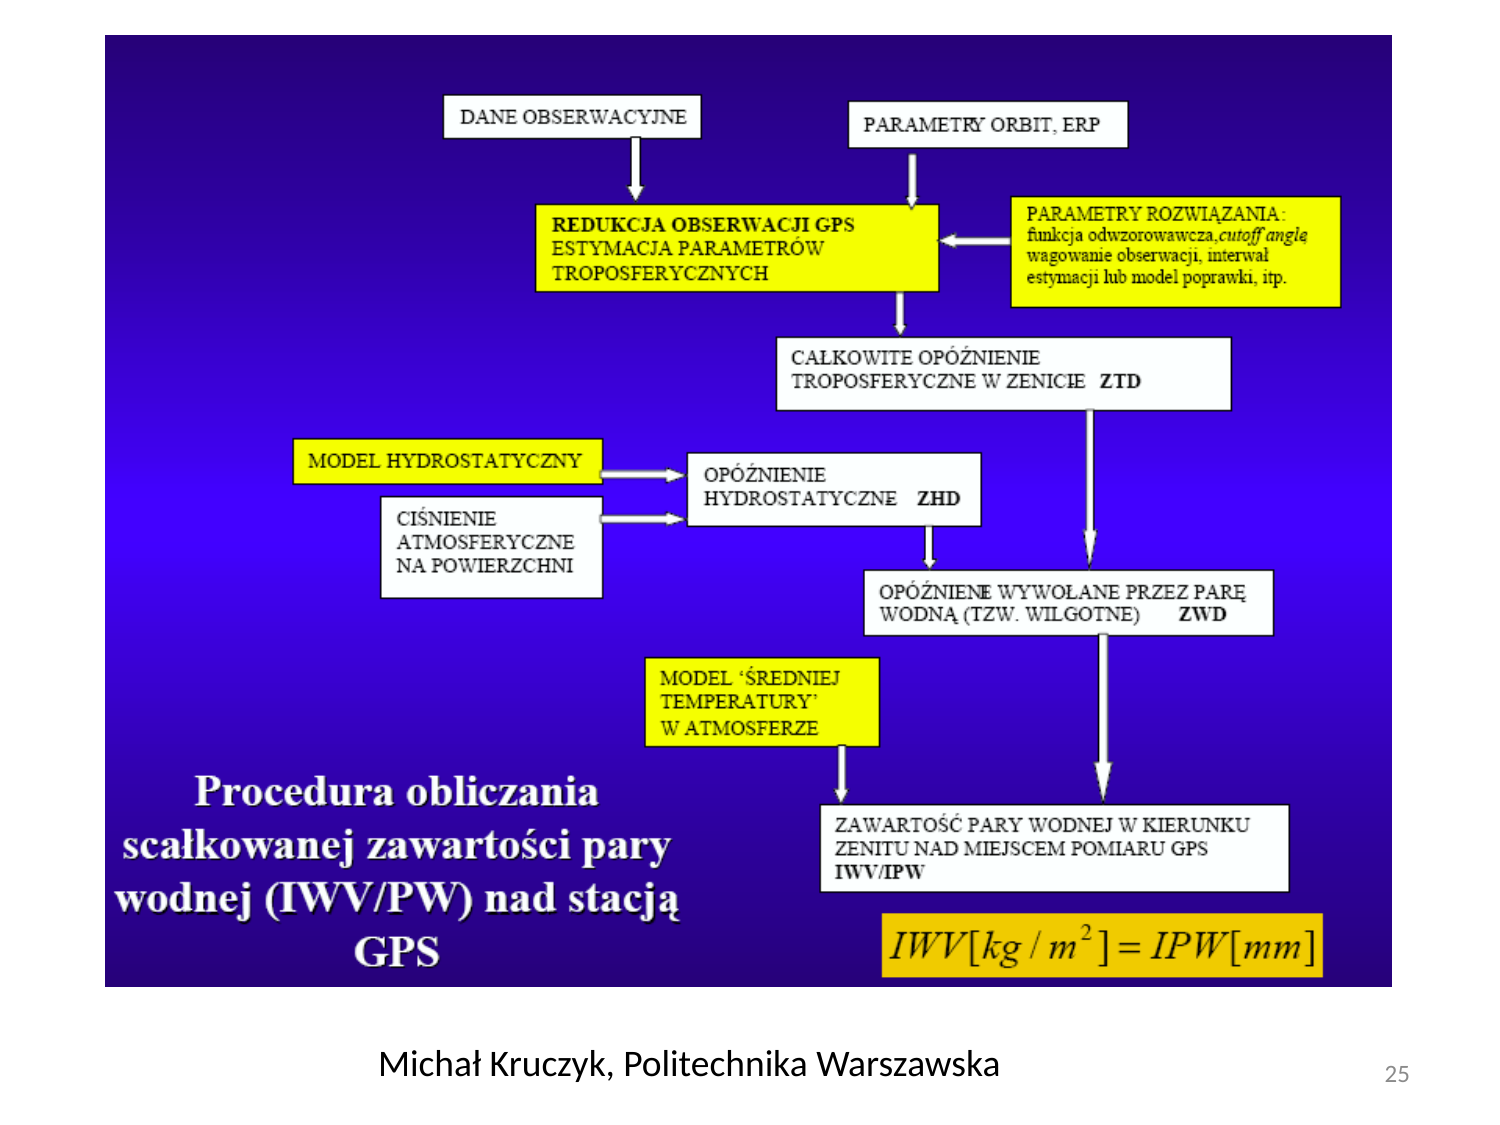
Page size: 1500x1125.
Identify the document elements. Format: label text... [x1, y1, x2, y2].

text_box Michał Kruczyk, Politechnika Warszawska [363, 1031, 1407, 1091]
picture [105, 34, 1392, 987]
slide_number 25 [1074, 1042, 1425, 1103]
